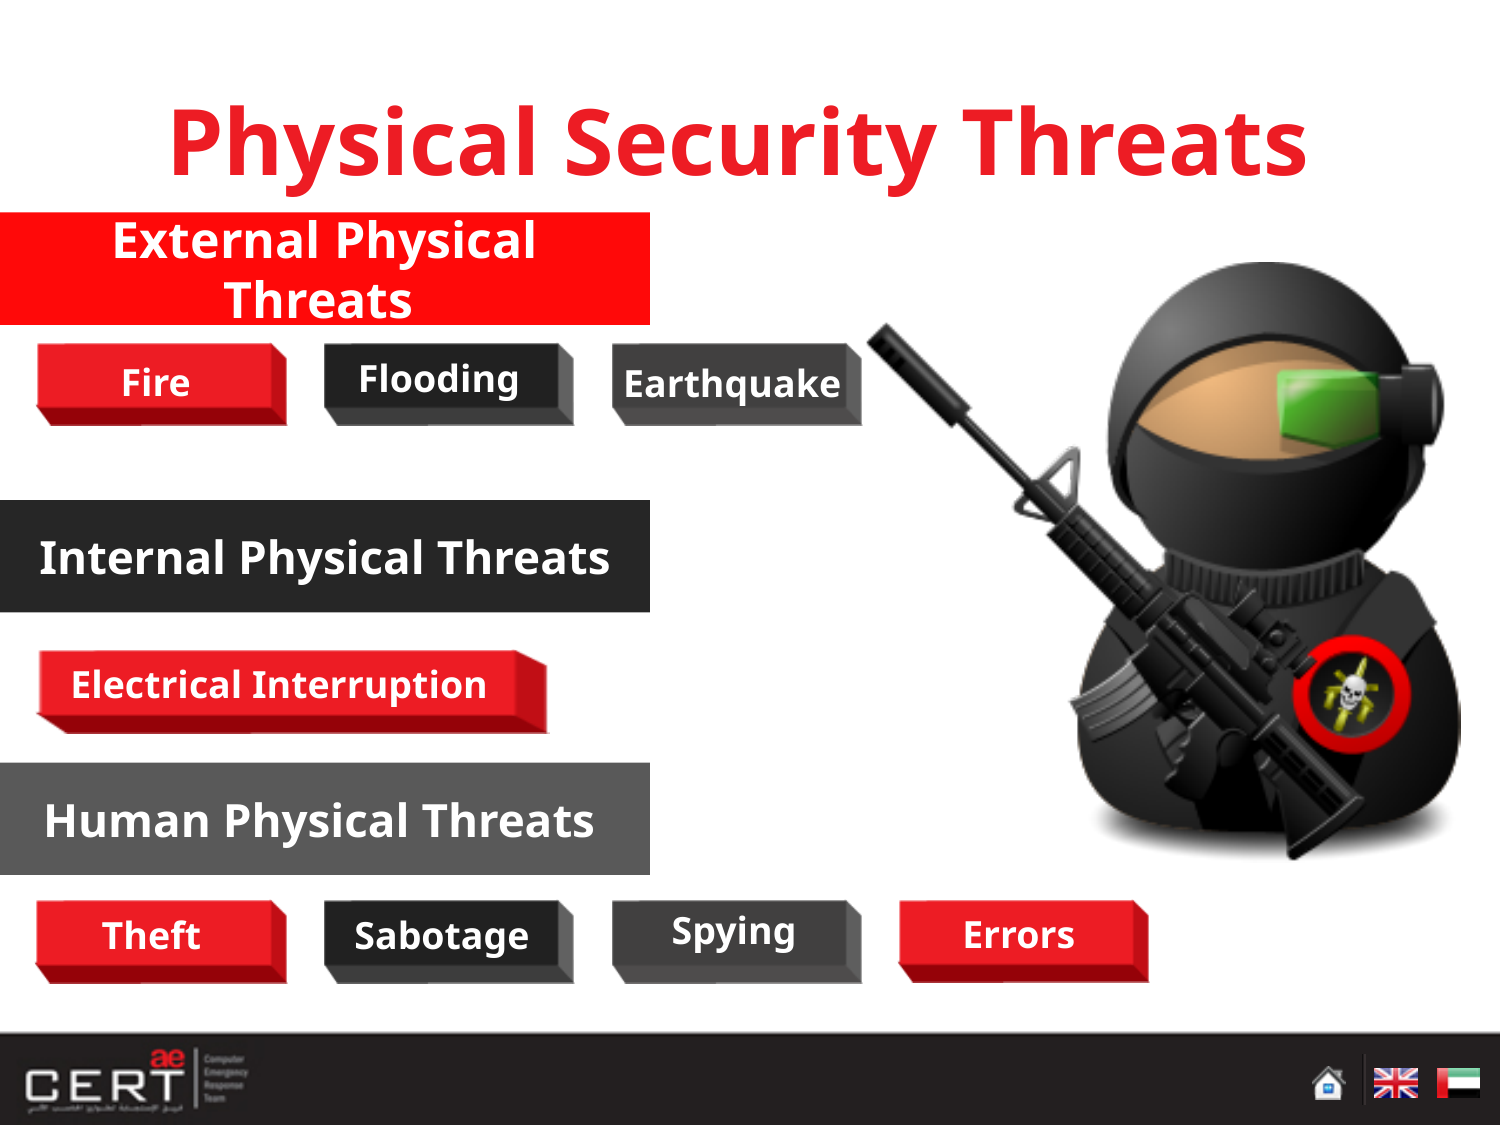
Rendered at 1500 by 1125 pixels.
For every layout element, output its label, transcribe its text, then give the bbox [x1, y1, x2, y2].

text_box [612, 341, 854, 426]
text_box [324, 899, 576, 984]
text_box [897, 899, 1151, 984]
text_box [34, 649, 551, 734]
text_box Human Physical Threats [0, 760, 652, 877]
title Physical Security Threats [75, 45, 1425, 233]
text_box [612, 899, 863, 984]
picture [0, 0, 1500, 1125]
text_box Internal Physical Threats [0, 498, 652, 615]
text_box External Physical Threats [0, 210, 652, 327]
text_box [34, 899, 288, 984]
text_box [324, 341, 576, 426]
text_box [34, 341, 288, 426]
